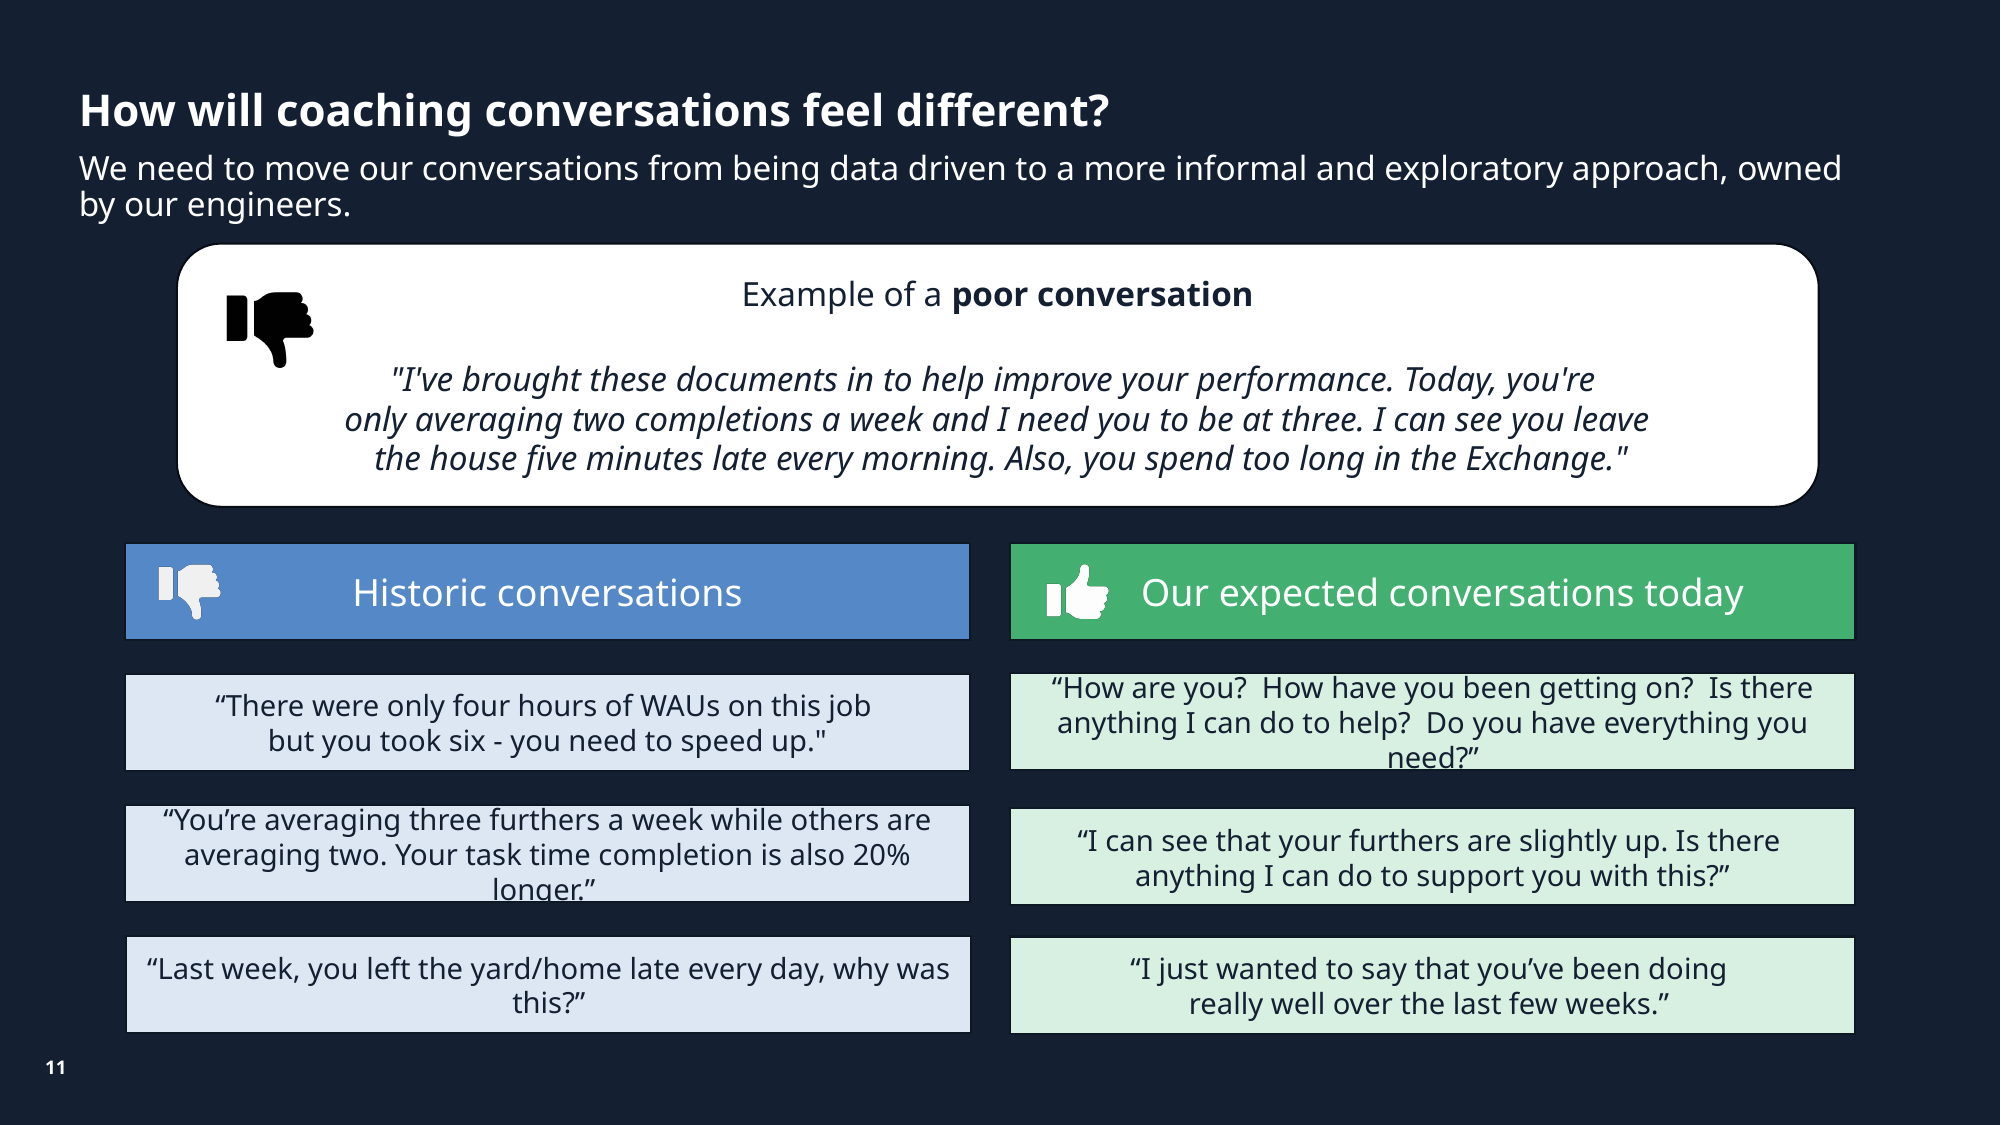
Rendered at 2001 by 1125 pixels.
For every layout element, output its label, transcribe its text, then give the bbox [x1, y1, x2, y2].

text_box “How are you? How have you been getting on? Is there anything I can do to help? Do you have everything you need?” [1009, 672, 1856, 771]
text_box Historic conversations [124, 542, 971, 641]
picture [218, 278, 322, 382]
text_box “Last week, you left the yard/home late every day, why was this?” [125, 935, 972, 1034]
text_box Our expected conversations today [1009, 542, 1857, 641]
list We need to move our conversations from being data driven to a more informal and exploratory approach, owned by our engineers. [78, 151, 1856, 248]
picture [152, 554, 227, 630]
text_box “You’re averaging three furthers a week while others are averaging two. Your task time completion is also 20% longer.” [124, 804, 971, 903]
text_box “There were only four hours of WAUs on this job but you took six - you need to speed up." [124, 673, 971, 772]
picture [1040, 554, 1115, 629]
text_box Example of a poor conversation "I've brought these documents in to help improve your performance. Today, you're only averaging two completions a week and I need you to be at three. I can see you leave the house five minutes late every morning. Also, you spend too long in the Exchange." [175, 248, 1820, 508]
title How will coaching conversations feel different? [78, 88, 1164, 151]
text_box “I just wanted to say that you’ve been doing really well over the last few weeks.” [1009, 935, 1856, 1035]
text_box “I can see that your furthers are slightly up. Is there anything I can do to support you with this?” [1009, 807, 1856, 906]
